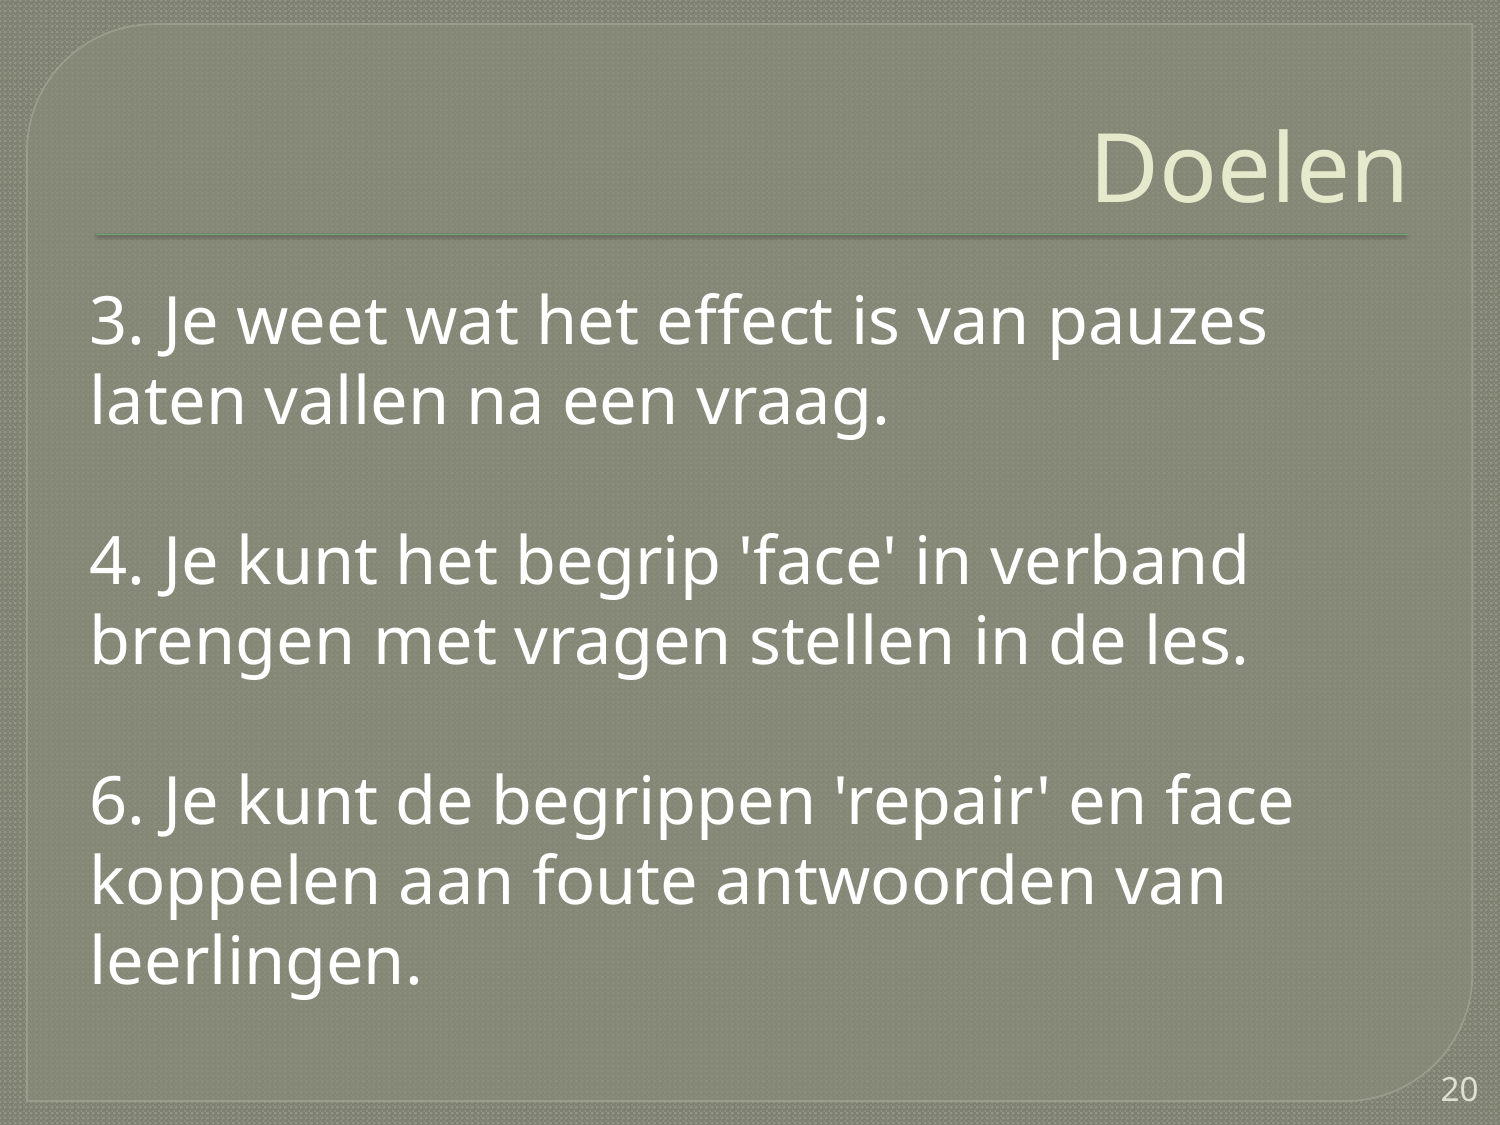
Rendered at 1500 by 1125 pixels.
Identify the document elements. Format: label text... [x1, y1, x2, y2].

slide_number 20 [1417, 1068, 1494, 1114]
list 3. Je weet wat het effect is van pauzes laten vallen na een vraag. 4. Je kunt het begrip 'face' in verband brengen met vragen stellen in de les. 6. Je kunt de begrippen 'repair' en face koppelen aan foute antwoorden van leerlingen. [75, 270, 1425, 1013]
title Doelen [75, 41, 1425, 230]
